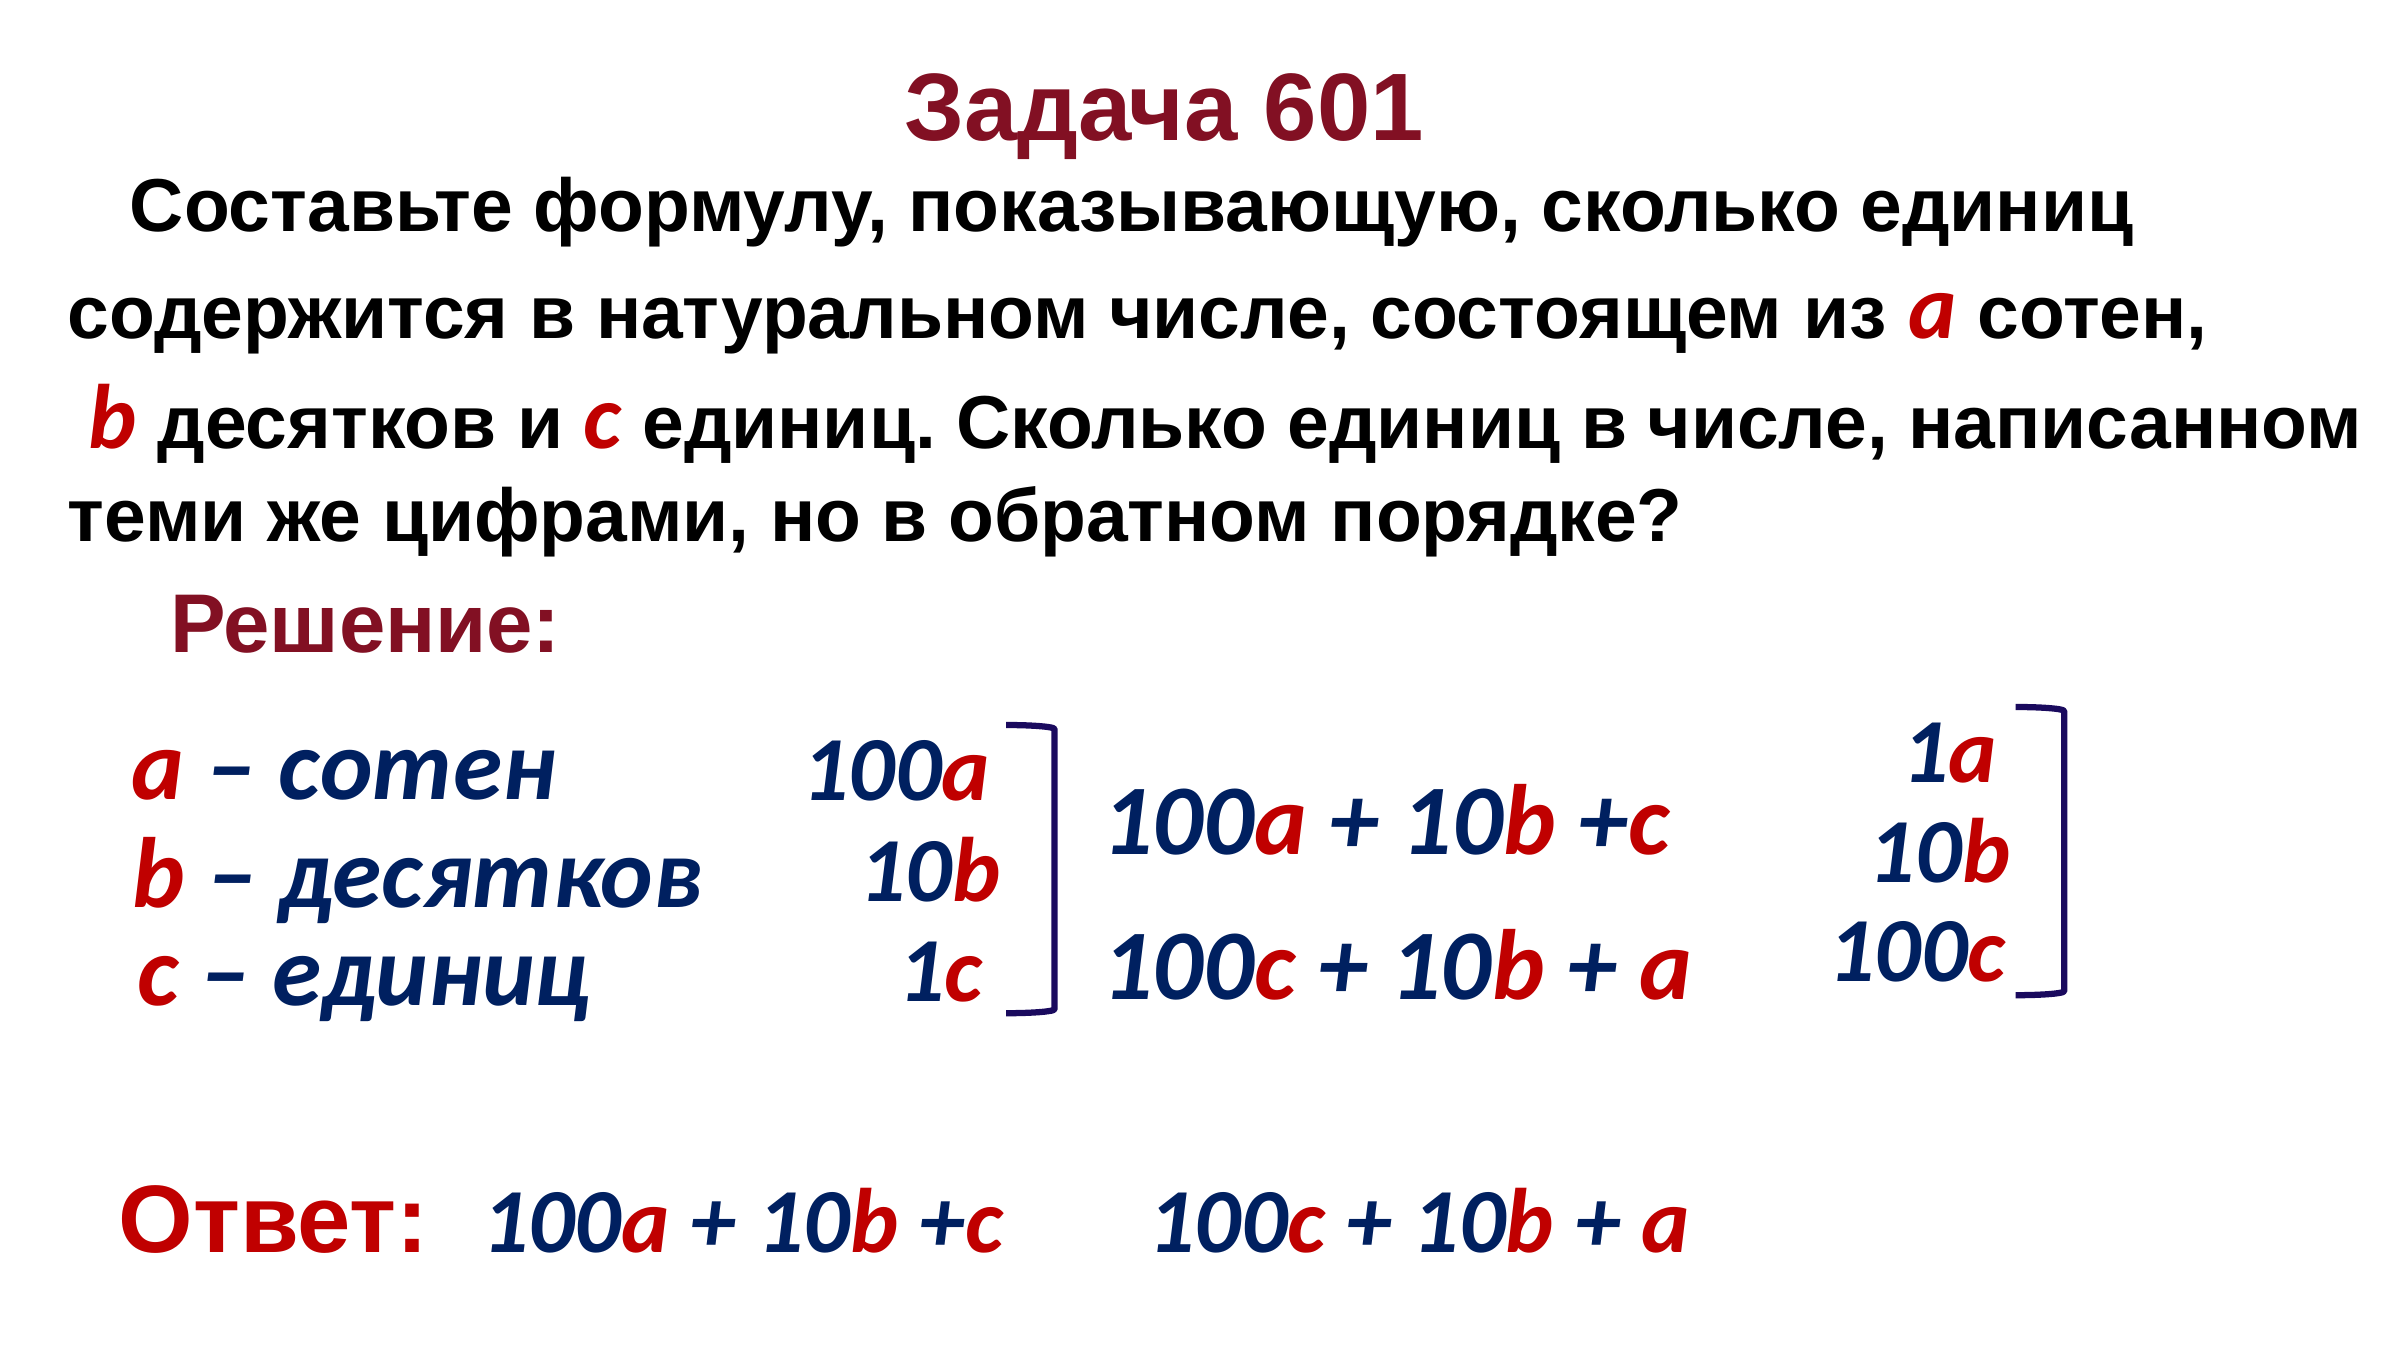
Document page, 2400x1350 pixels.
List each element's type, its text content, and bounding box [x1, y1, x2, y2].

text_box Составьте формулу, показывающую, сколько единиц содержится в натуральном числе, состоящем из а сотен, b десятков и с единиц. Сколько единиц в числе, написанном теми же цифрами, но в обратном порядке? [53, 149, 2378, 564]
text_box b – десятков [117, 800, 786, 935]
text_box Задача 601 [866, 25, 1463, 149]
text_box [2015, 706, 2065, 996]
text_box Решение: [132, 549, 600, 688]
text_box с – единиц [122, 897, 651, 1033]
text_box 10b [844, 801, 1006, 927]
text_box [1006, 724, 1056, 1014]
text_box а – сотен [116, 691, 639, 827]
text_box 100с + 10b + а [1087, 892, 1855, 1028]
text_box 100а [787, 701, 1006, 827]
text_box 1а [1887, 683, 2013, 783]
text_box 1с [883, 902, 998, 1028]
text_box 10b [1854, 783, 2015, 882]
text_box 100с [1813, 882, 2021, 1007]
text_box Ответ: 100а + 10b +с 100с + 10b + а [81, 1137, 1848, 1291]
text_box 100а + 10b +с [1087, 746, 1696, 882]
